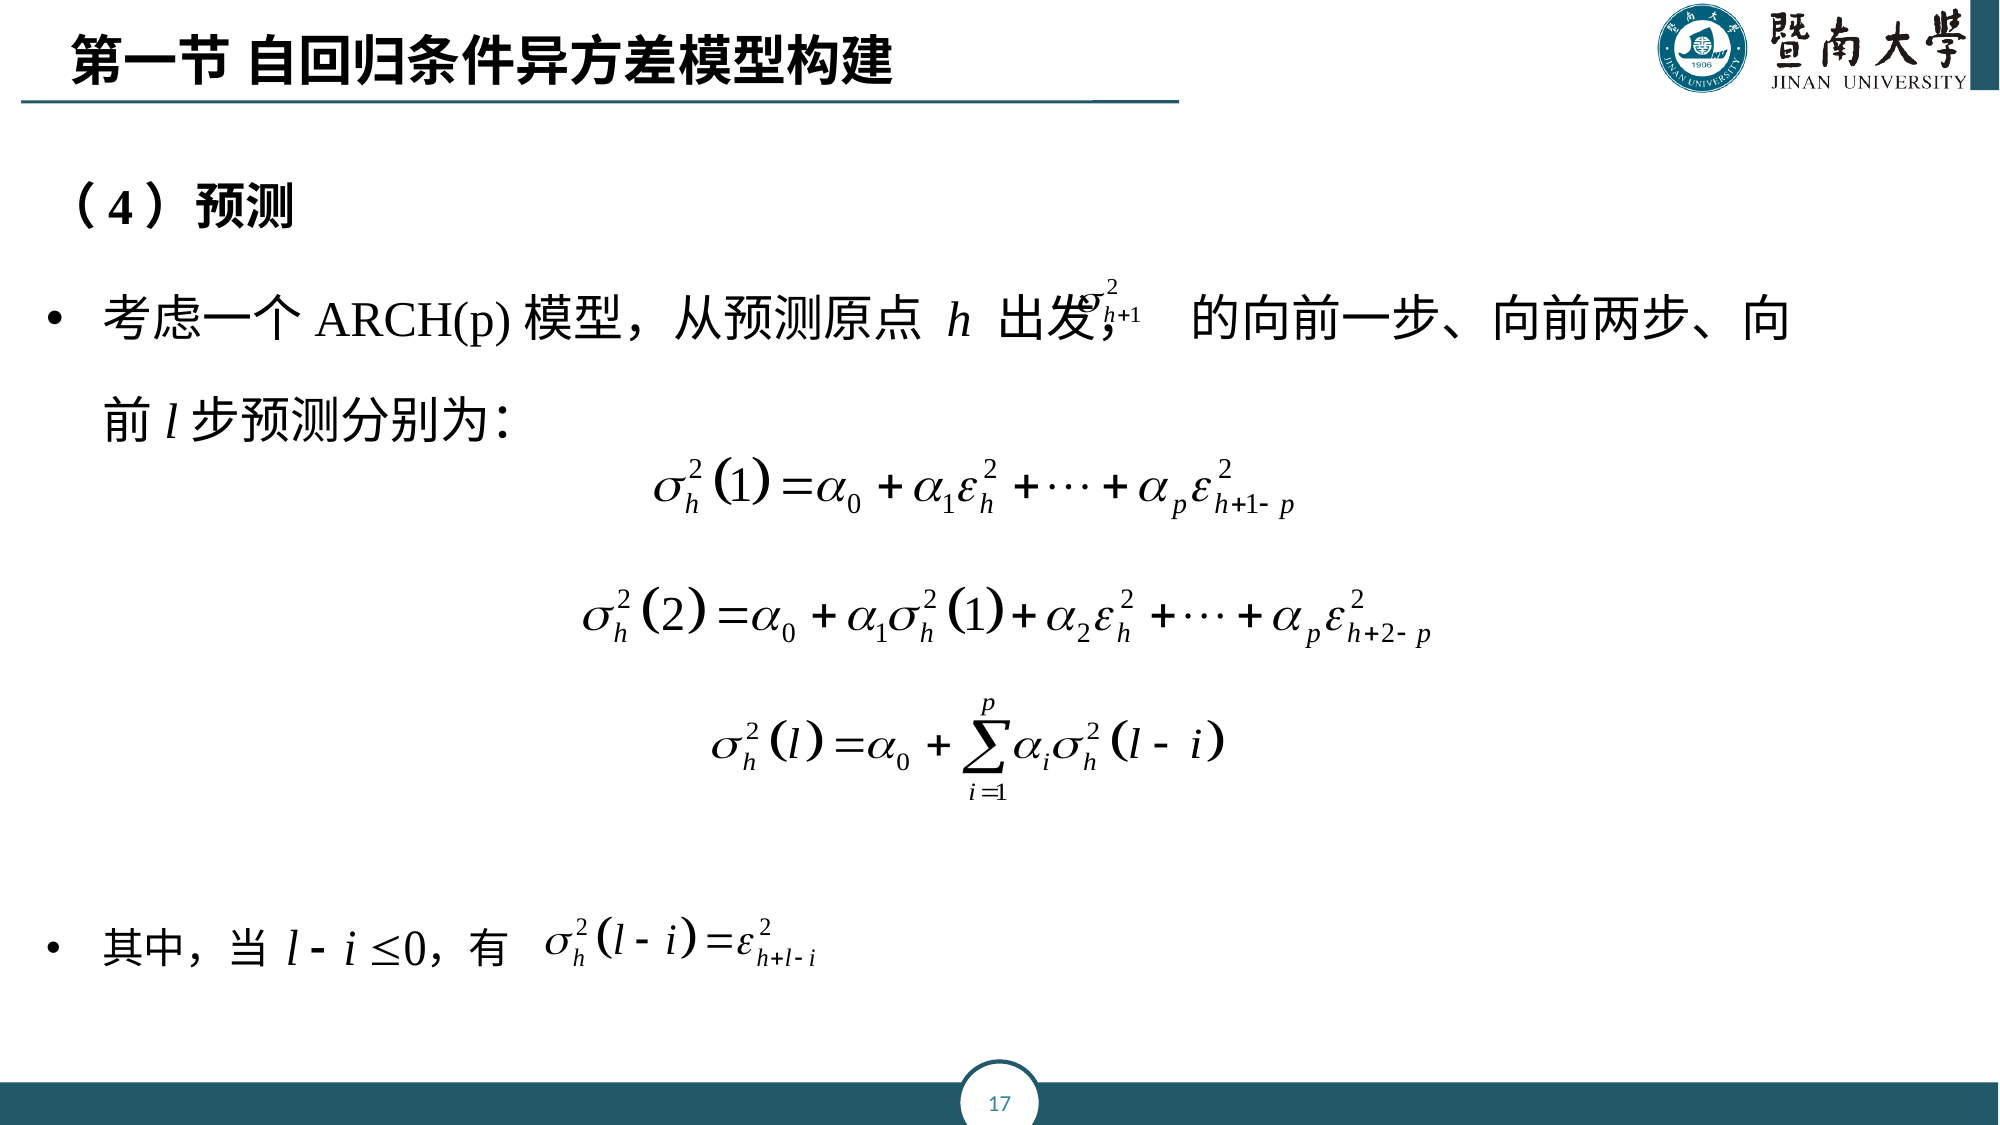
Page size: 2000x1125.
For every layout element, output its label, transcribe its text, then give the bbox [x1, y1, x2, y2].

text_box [574, 574, 1445, 663]
text_box （4）预测 考虑一个ARCH(p)模型，从预测原点 h 出发， 的向前一步、向前两步、向前l步预测分别为： 其中，当 ，有 [31, 125, 1850, 1024]
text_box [278, 916, 434, 981]
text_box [538, 904, 827, 980]
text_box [703, 680, 1230, 813]
picture [1657, 3, 1967, 93]
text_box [1070, 266, 1149, 332]
text_box 第一节 自回归条件异方差模型构建 [54, 19, 1138, 99]
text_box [644, 444, 1306, 535]
